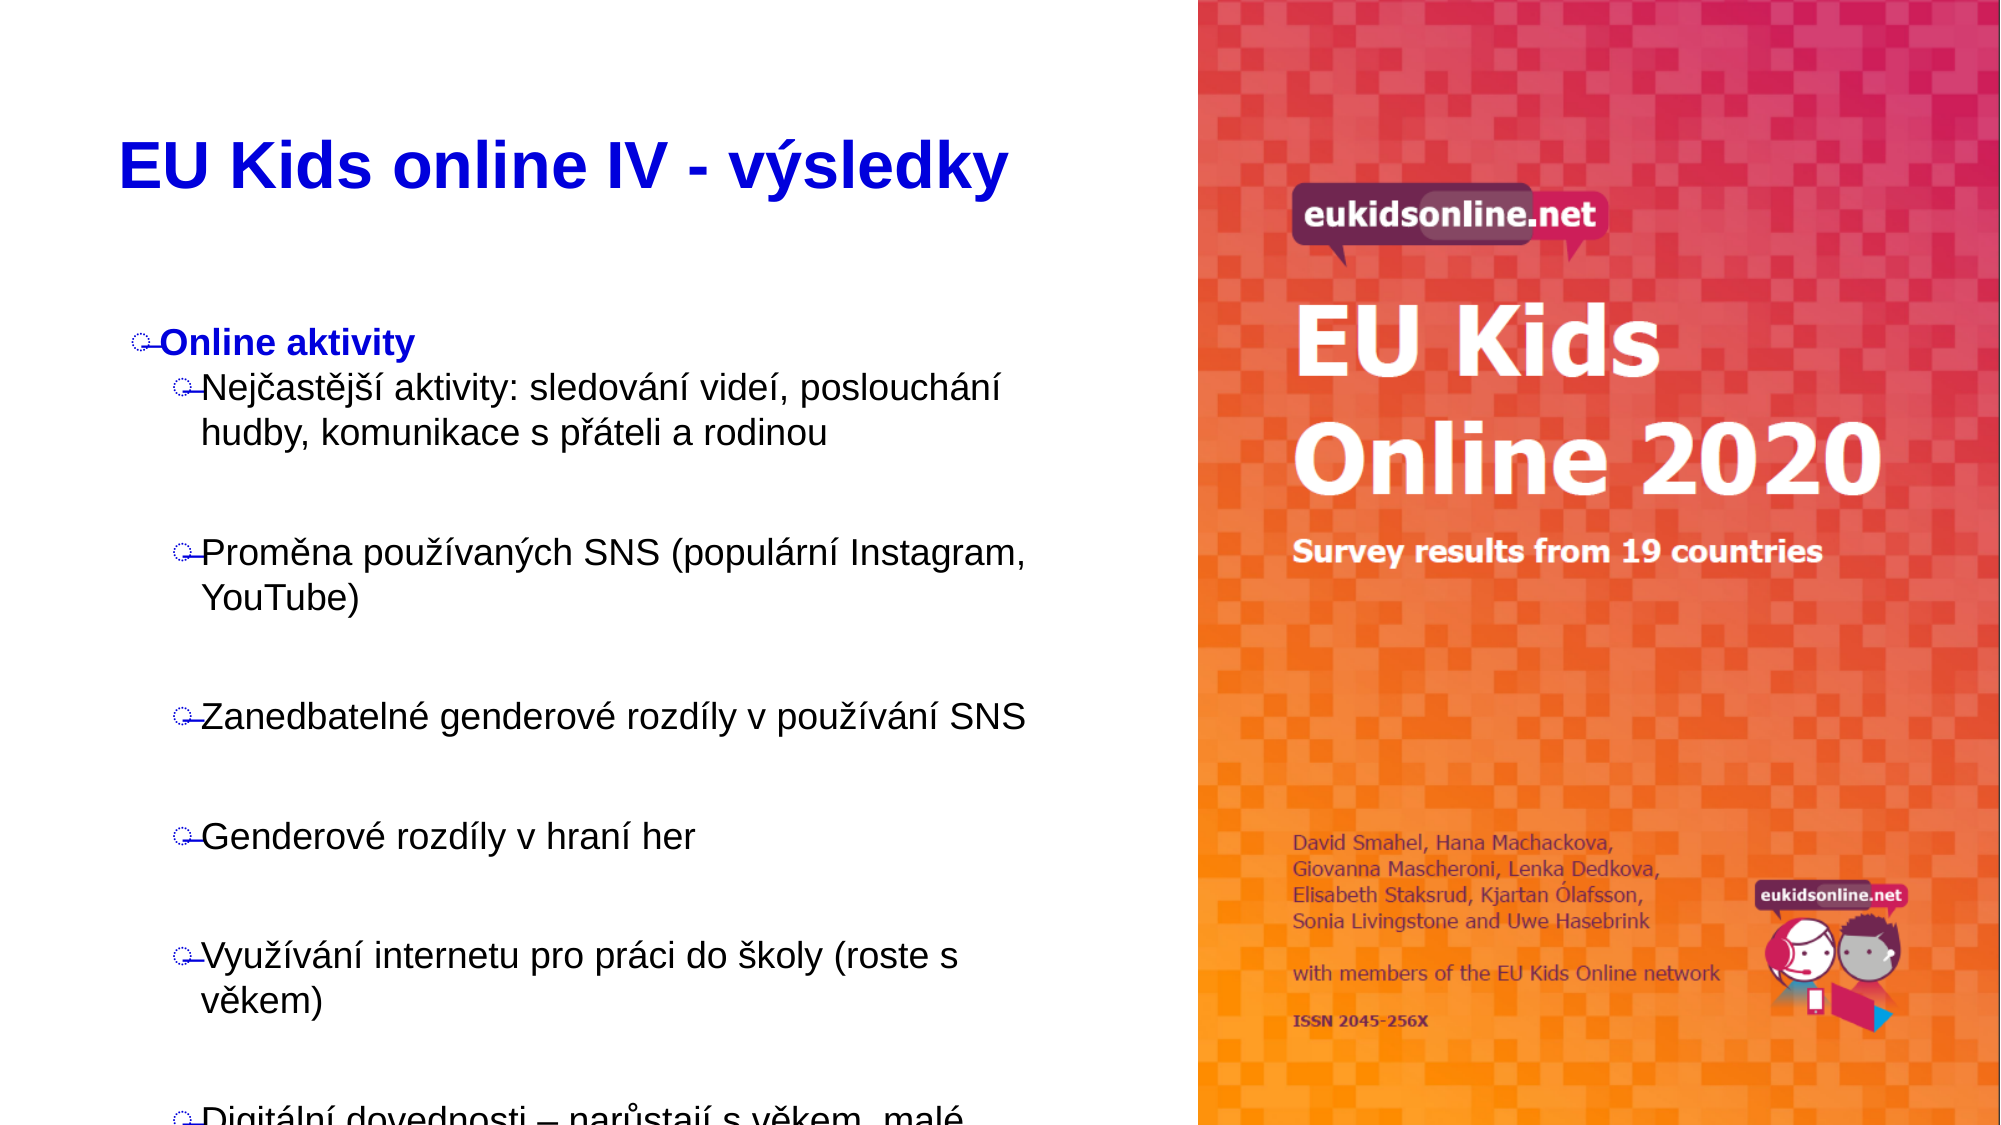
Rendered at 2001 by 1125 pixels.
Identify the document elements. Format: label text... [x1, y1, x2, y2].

list Online aktivity Nejčastější aktivity: sledování videí, poslouchání hudby, komunikace s přáteli a rodinou Proměna používaných SNS (populární Instagram, YouTube) Zanedbatelné genderové rozdíly v používání SNS Genderové rozdíly v hraní her Využívání internetu pro práci do školy (roste s věkem) Digitální dovednosti – narůstají s věkem, malé genderové rozdíly [118, 295, 1090, 976]
picture [1197, 0, 2000, 1125]
title EU Kids online IV - výsledky [118, 118, 1154, 193]
